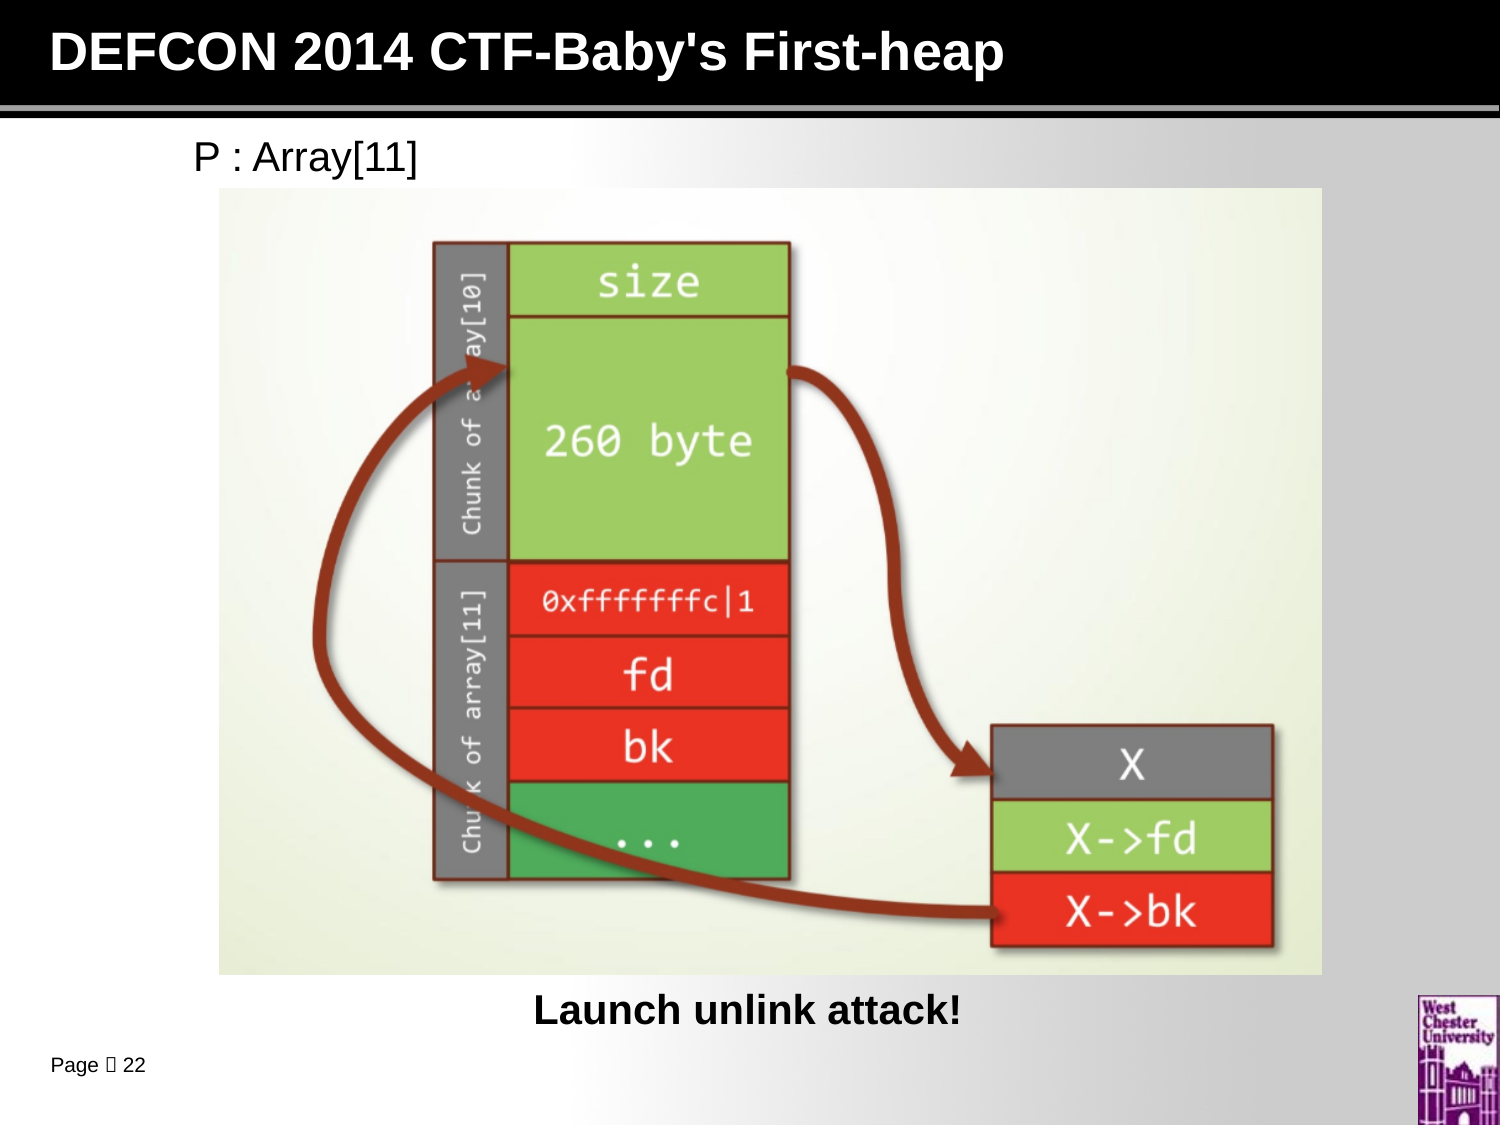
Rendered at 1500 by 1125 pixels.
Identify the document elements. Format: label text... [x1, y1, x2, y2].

text_box Launch unlink attack! [518, 984, 978, 1040]
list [219, 188, 1322, 976]
text_box P : Array[11] [178, 122, 434, 188]
picture [0, 0, 1500, 1125]
title DEFCON 2014 CTF-Baby's First-heap [49, 16, 1447, 123]
